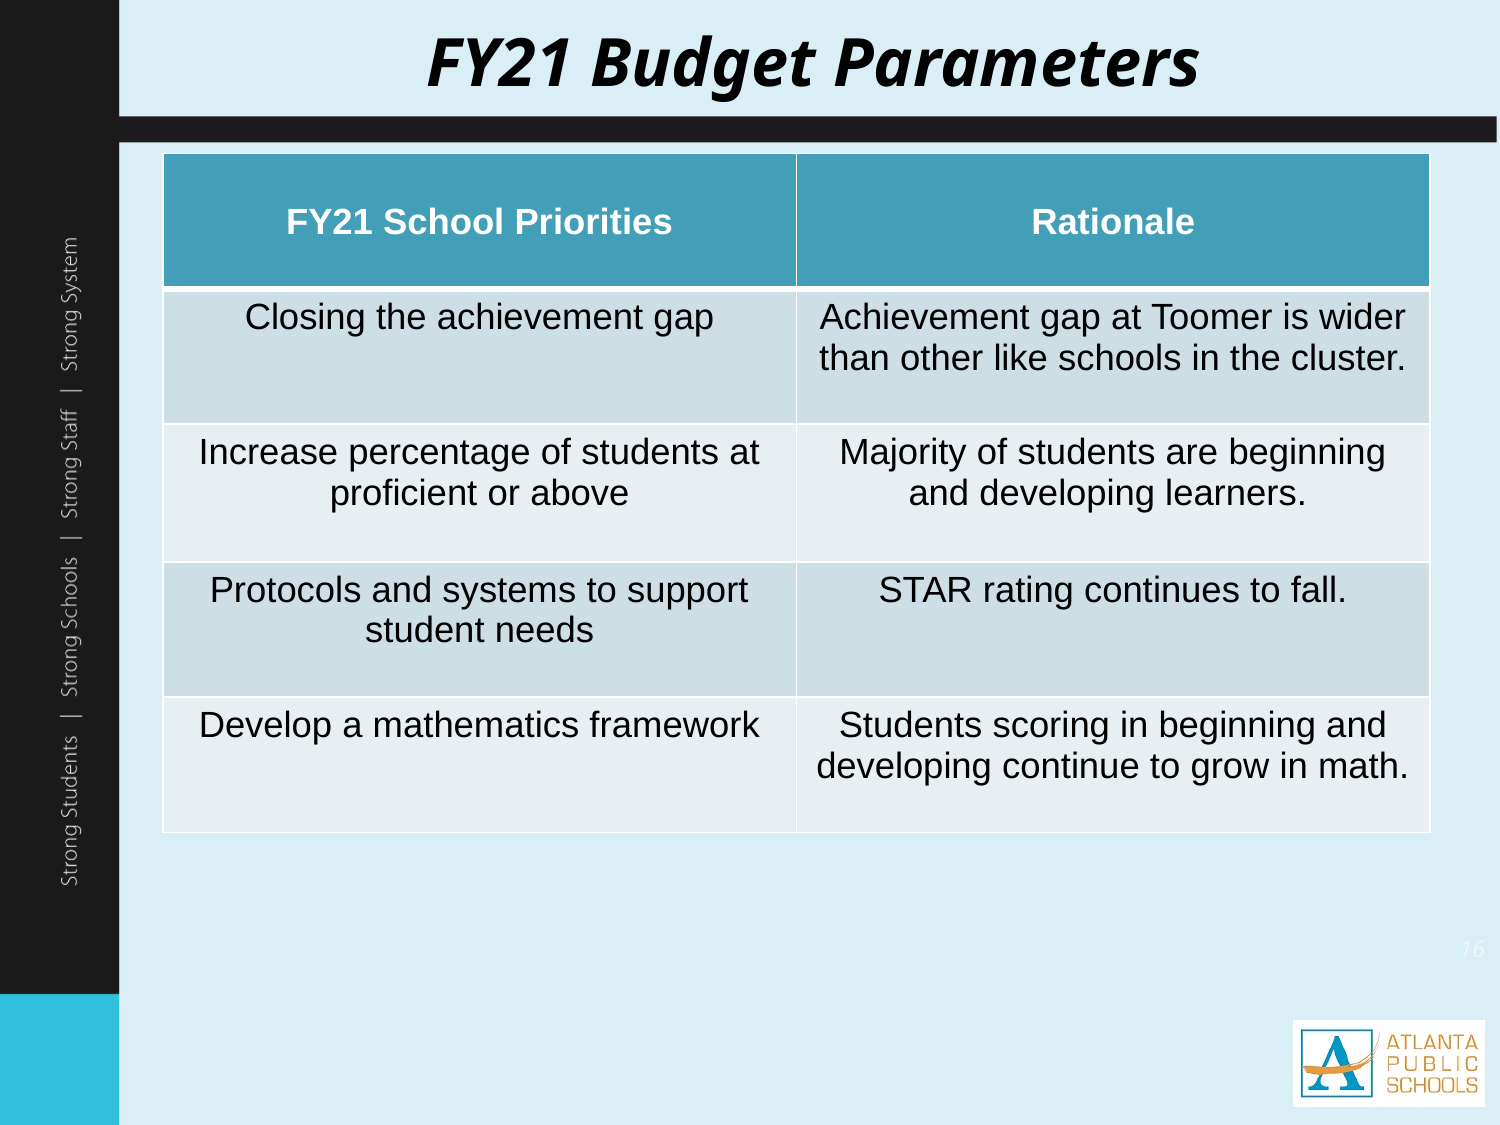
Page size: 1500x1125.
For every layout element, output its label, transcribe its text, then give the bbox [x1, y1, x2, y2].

table_cell Majority of students are beginning and developing learners. [797, 425, 1429, 561]
text_box FY21 Budget Parameters [144, 12, 1485, 109]
table_header Rationale [797, 154, 1429, 286]
text_box [117, 116, 1497, 143]
slide_number ‹#› [1433, 919, 1500, 980]
table_header FY21 School Priorities [164, 154, 796, 286]
table_cell STAR rating continues to fall. [797, 563, 1429, 696]
table_cell Closing the achievement gap [164, 292, 796, 423]
table_cell Increase percentage of students at proficient or above [164, 425, 796, 561]
picture [0, 0, 1500, 1125]
table_cell Achievement gap at Toomer is wider than other like schools in the cluster. [797, 292, 1429, 423]
table_cell Students scoring in beginning and developing continue to grow in math. [797, 698, 1429, 832]
table_cell Develop a mathematics framework [164, 698, 796, 832]
table_cell Protocols and systems to support student needs [164, 563, 796, 696]
